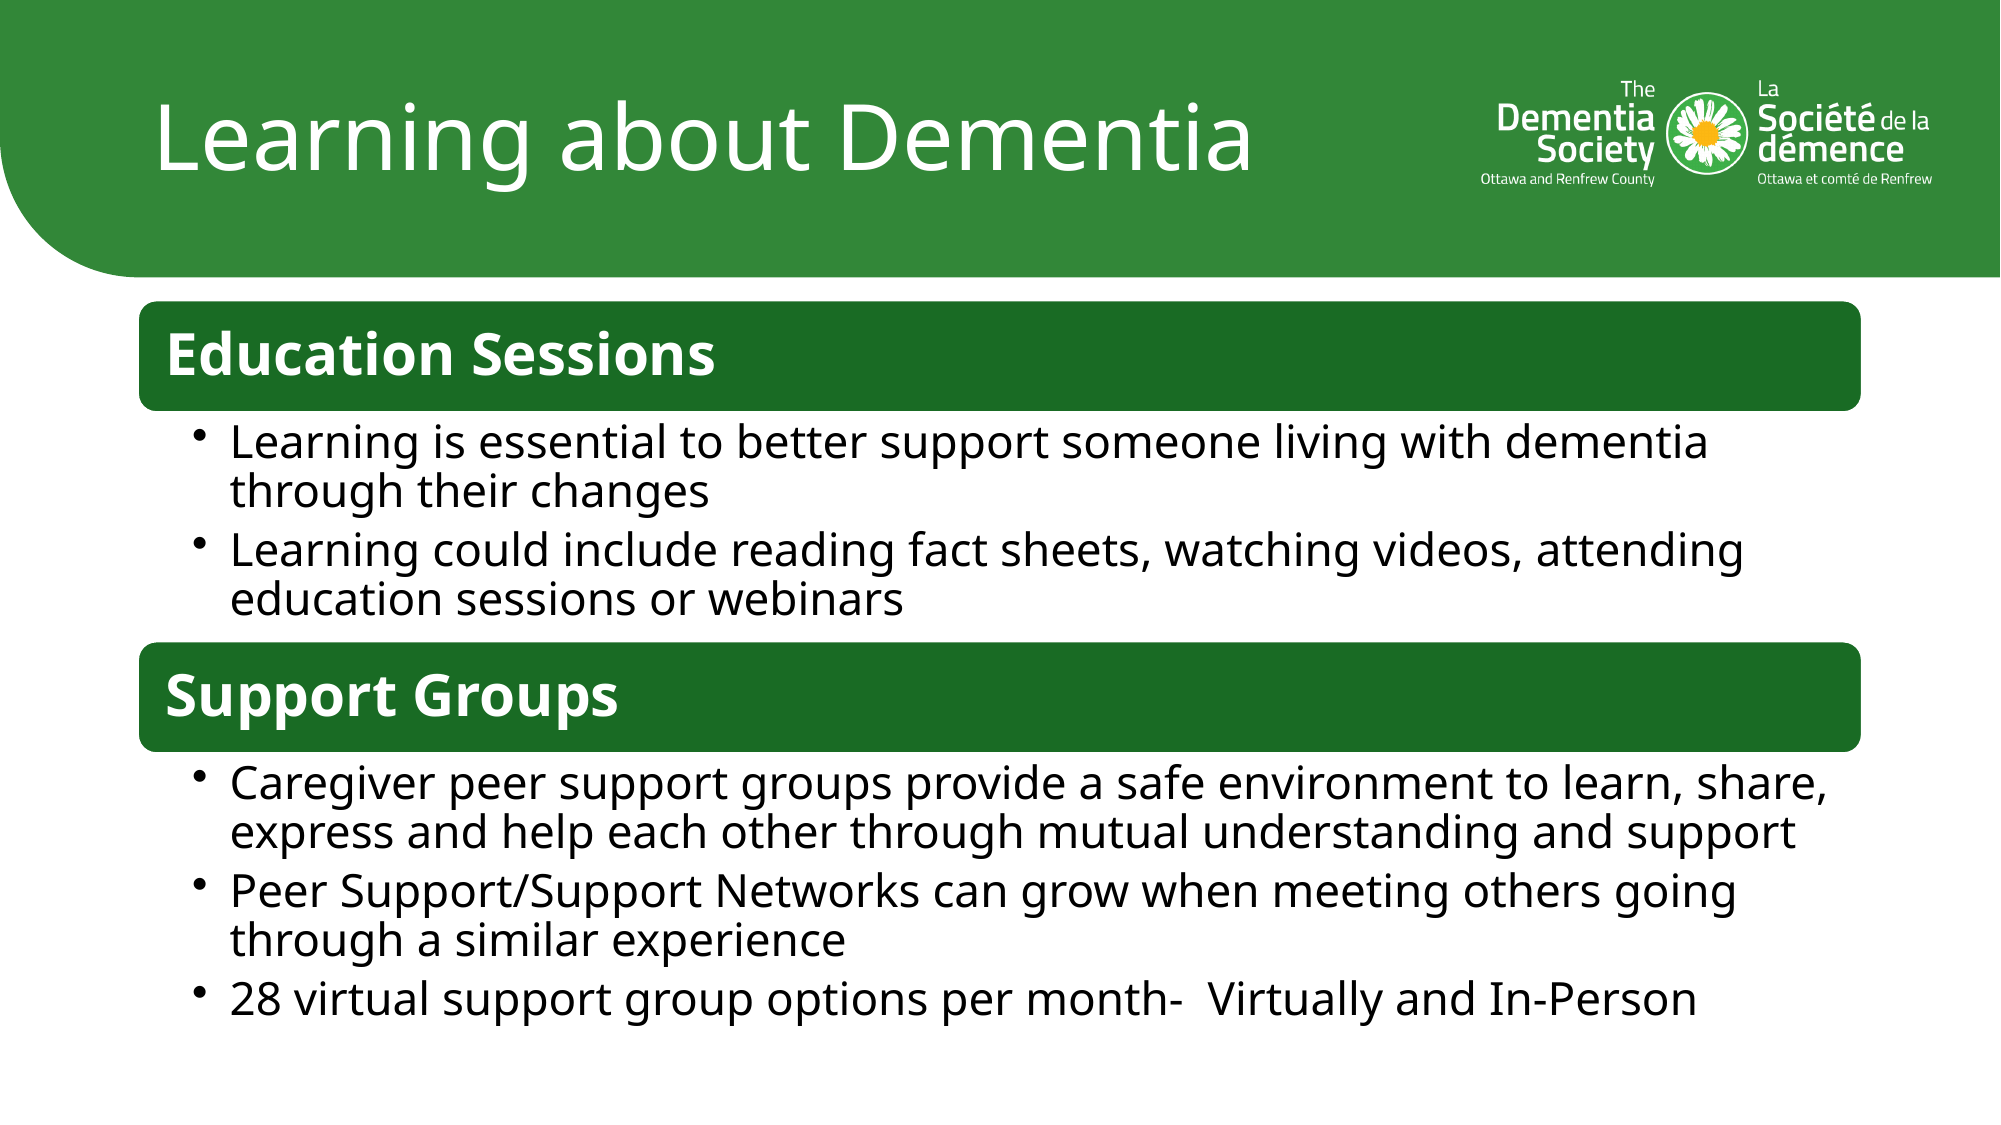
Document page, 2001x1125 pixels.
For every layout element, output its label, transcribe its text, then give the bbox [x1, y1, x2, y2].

title Learning about Dementia [137, 59, 1413, 222]
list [136, 298, 1863, 1045]
picture [1481, 80, 1932, 187]
